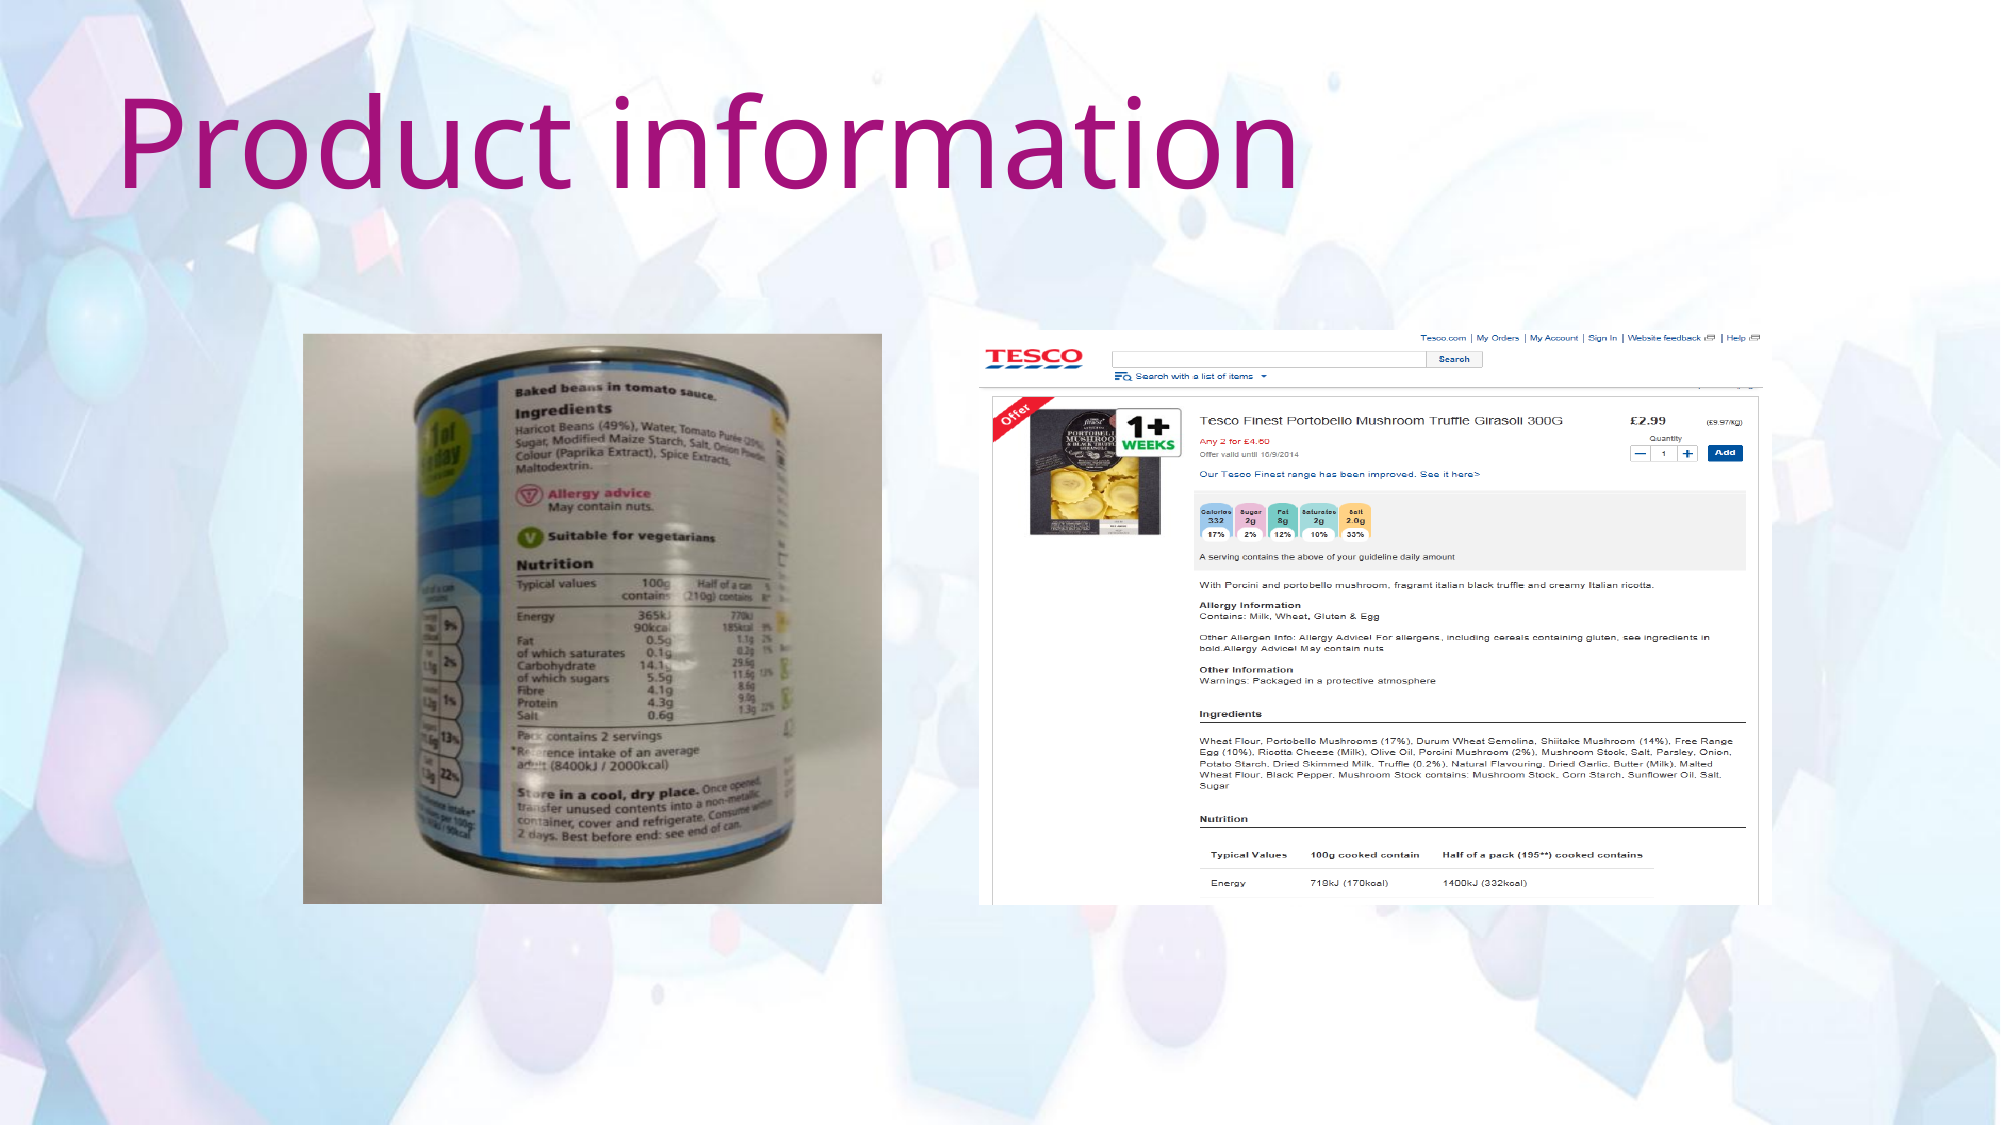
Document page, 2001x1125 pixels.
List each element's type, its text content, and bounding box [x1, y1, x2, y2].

title Product information [99, 45, 1900, 233]
picture [0, 0, 2001, 1125]
